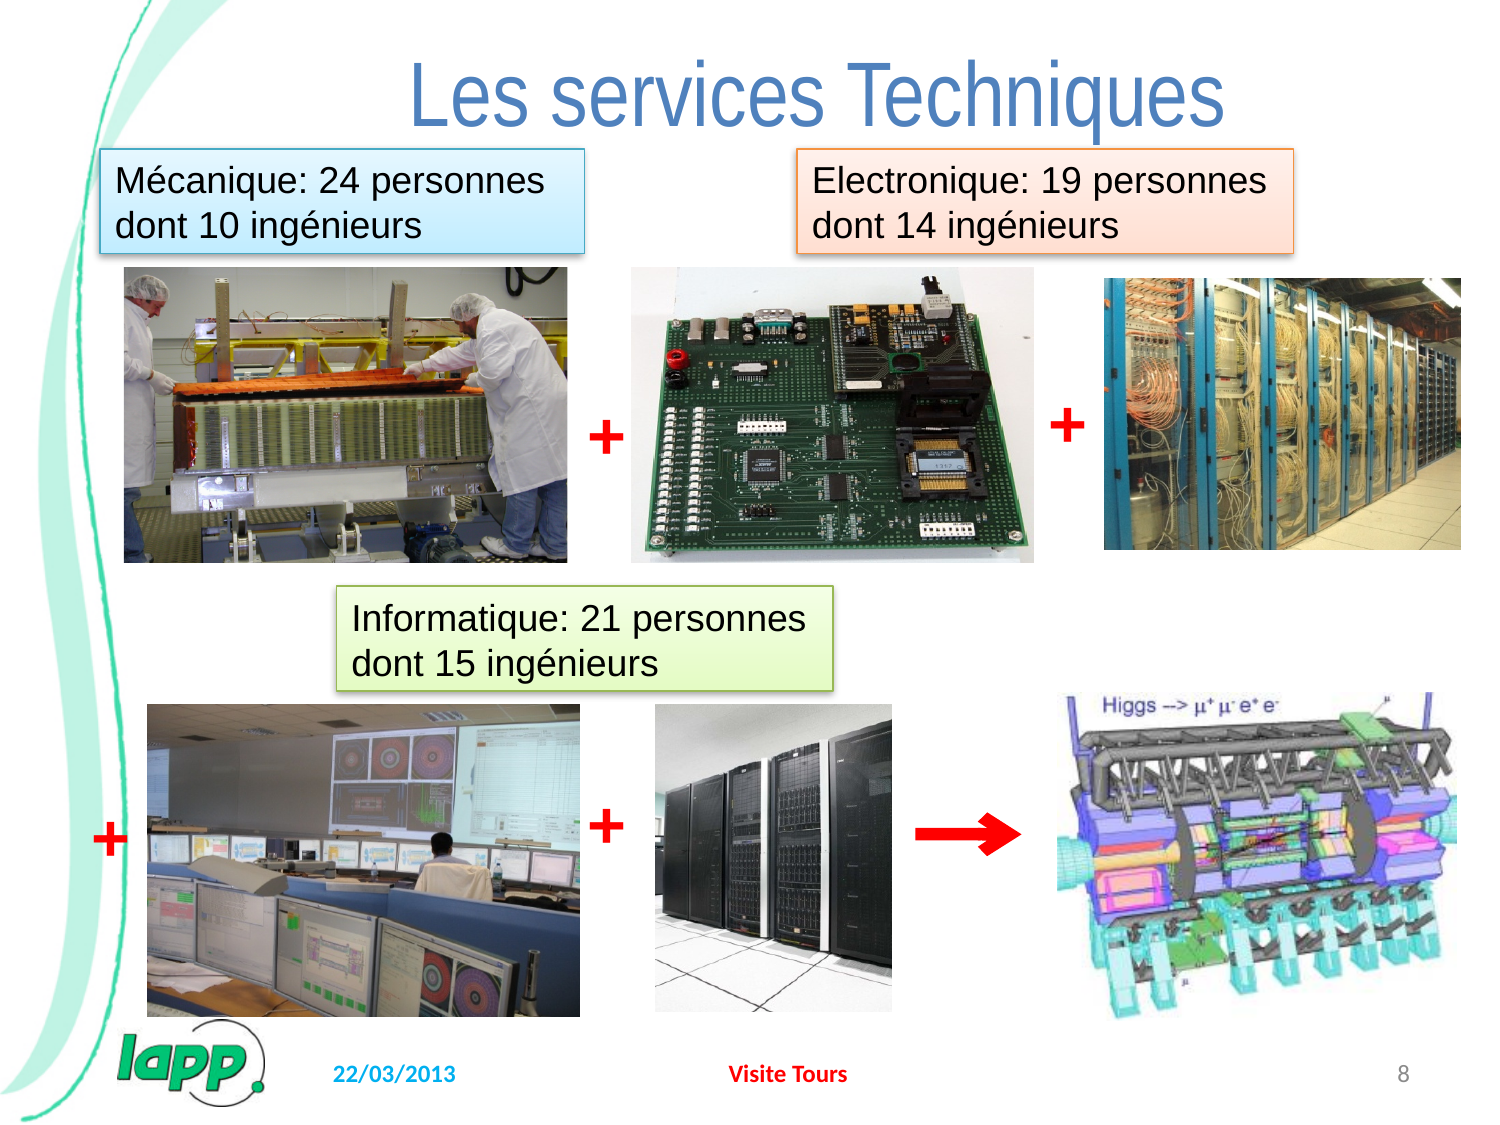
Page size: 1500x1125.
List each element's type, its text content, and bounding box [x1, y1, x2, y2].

footer Visite Tours [550, 1042, 1026, 1103]
slide_number 8 [1074, 1042, 1425, 1103]
picture [1104, 278, 1461, 550]
picture [0, 0, 580, 1125]
picture [631, 266, 1034, 563]
text_box Mécanique: 24 personnes dont 10 ingénieurs [99, 148, 585, 254]
picture [655, 703, 892, 1012]
text_box Electronique: 19 personnes dont 14 ingénieurs [796, 148, 1294, 254]
text_box + [584, 774, 642, 870]
text_box Informatique: 21 personnes dont 15 ingénieurs [336, 585, 834, 692]
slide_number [317, 1042, 493, 1103]
text_box + [1039, 373, 1099, 469]
picture [1056, 692, 1458, 1021]
title Les services Techniques [210, 30, 1426, 150]
text_box + [77, 786, 142, 882]
text_box + [573, 385, 626, 480]
